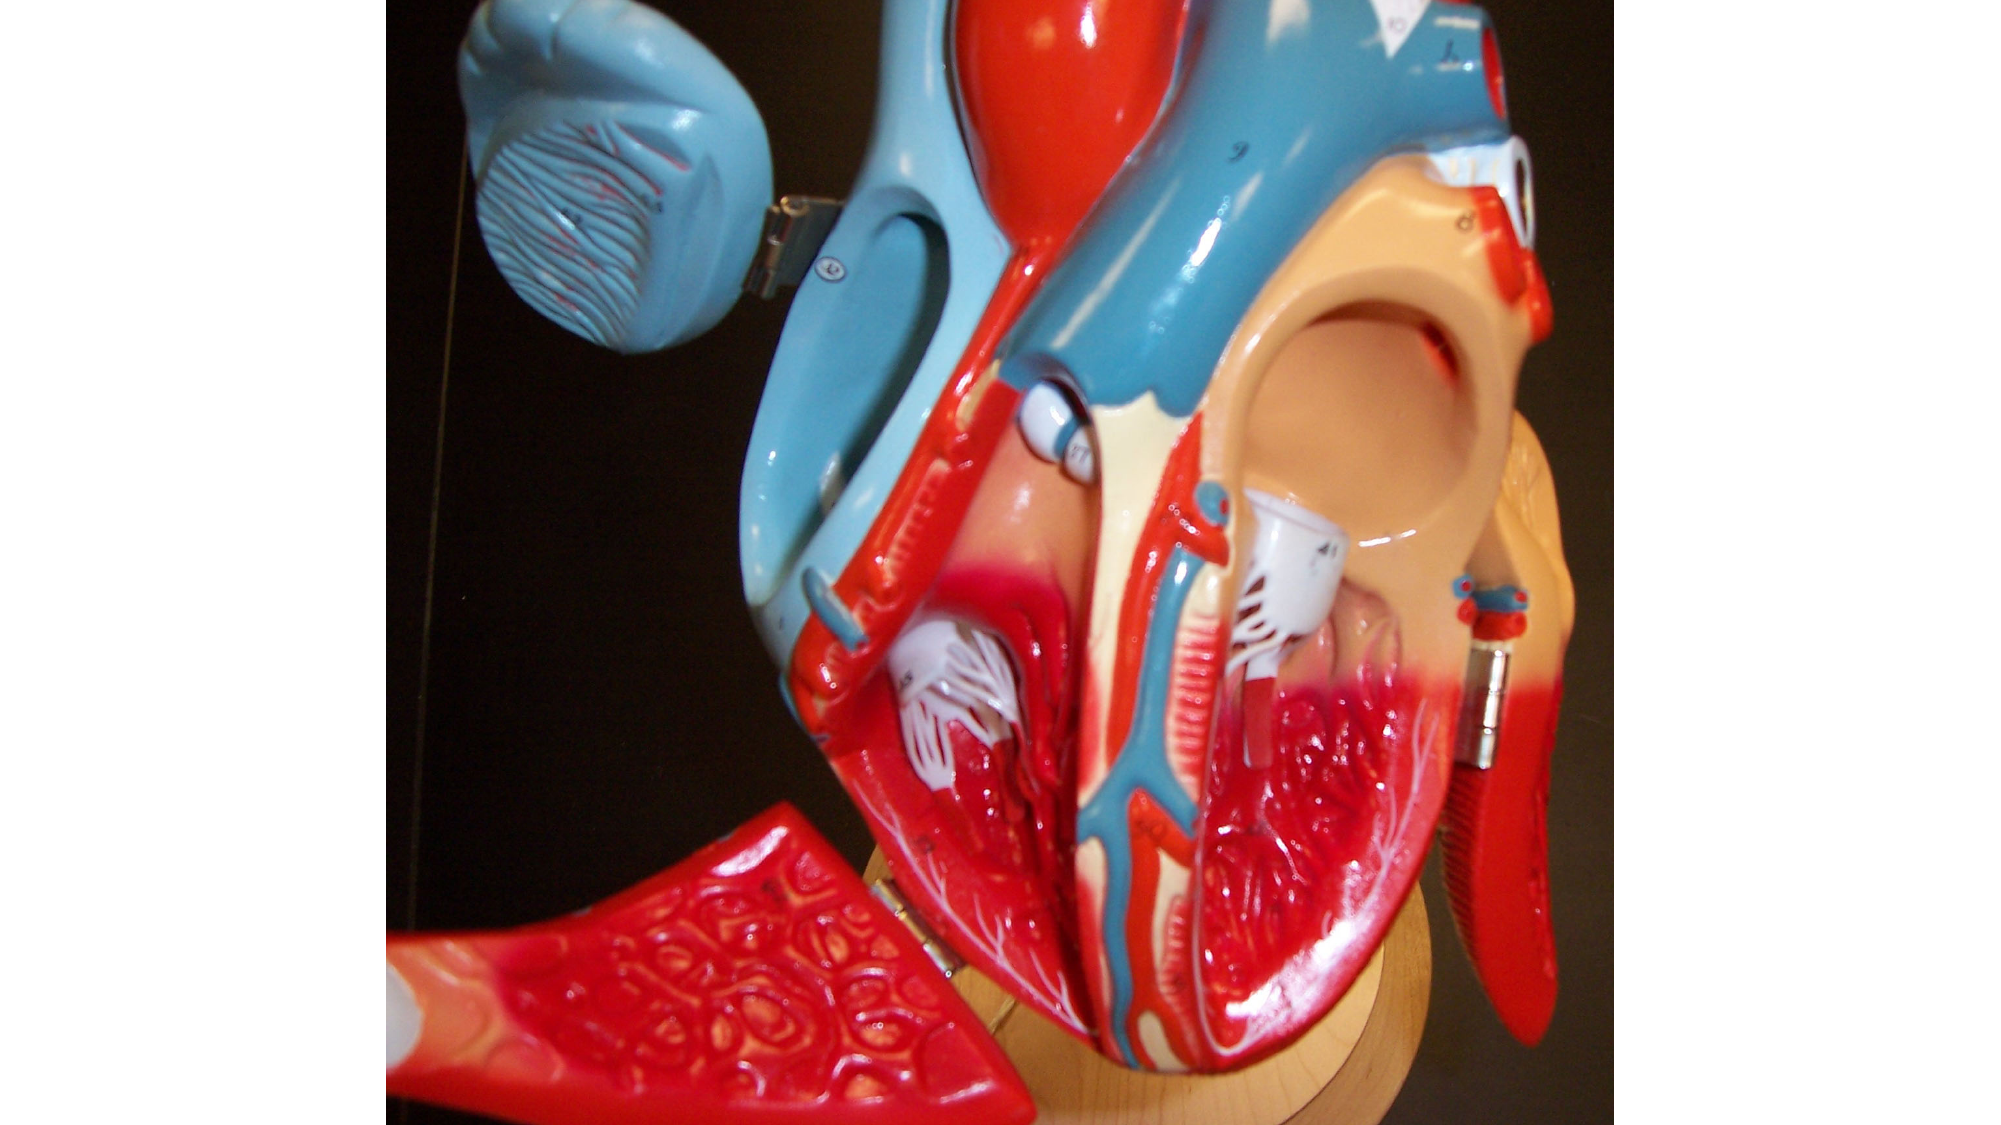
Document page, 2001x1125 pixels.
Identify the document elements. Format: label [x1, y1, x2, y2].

picture [386, 0, 1614, 1125]
